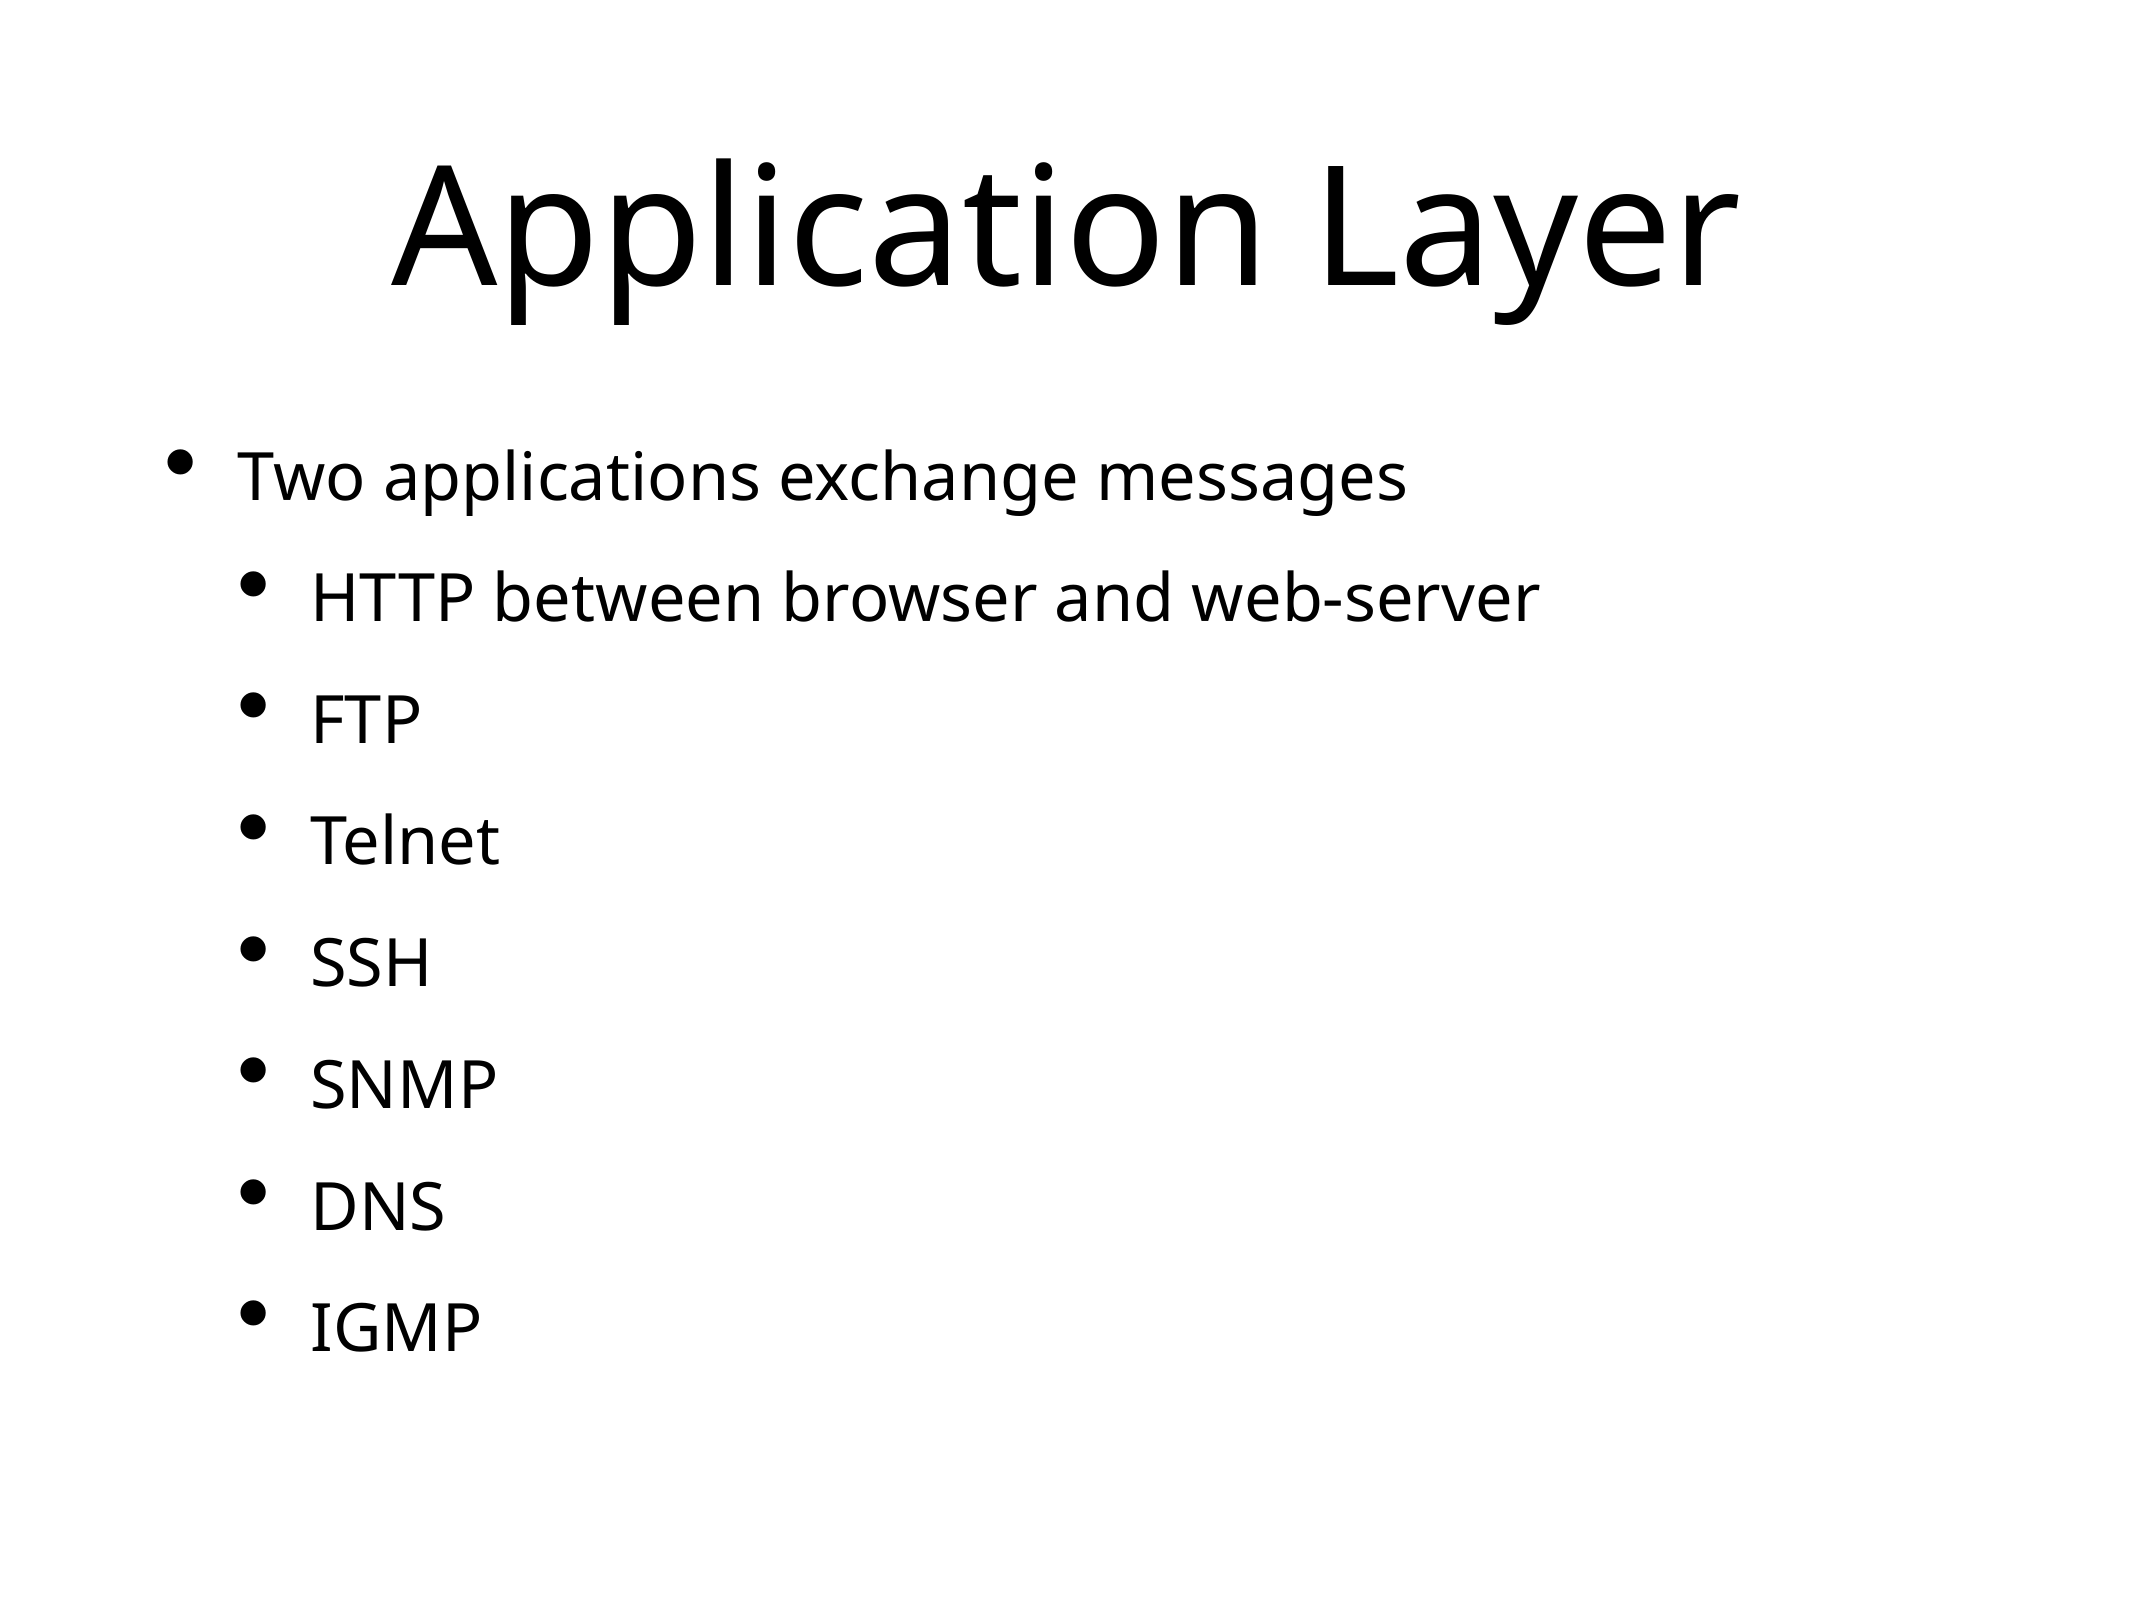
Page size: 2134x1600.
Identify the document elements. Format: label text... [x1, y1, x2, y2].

list Two applications exchange messages HTTP between browser and web-server FTP Telnet SSH SNMP DNS IGMP [155, 424, 1978, 1457]
title Application Layer [155, 41, 1978, 397]
